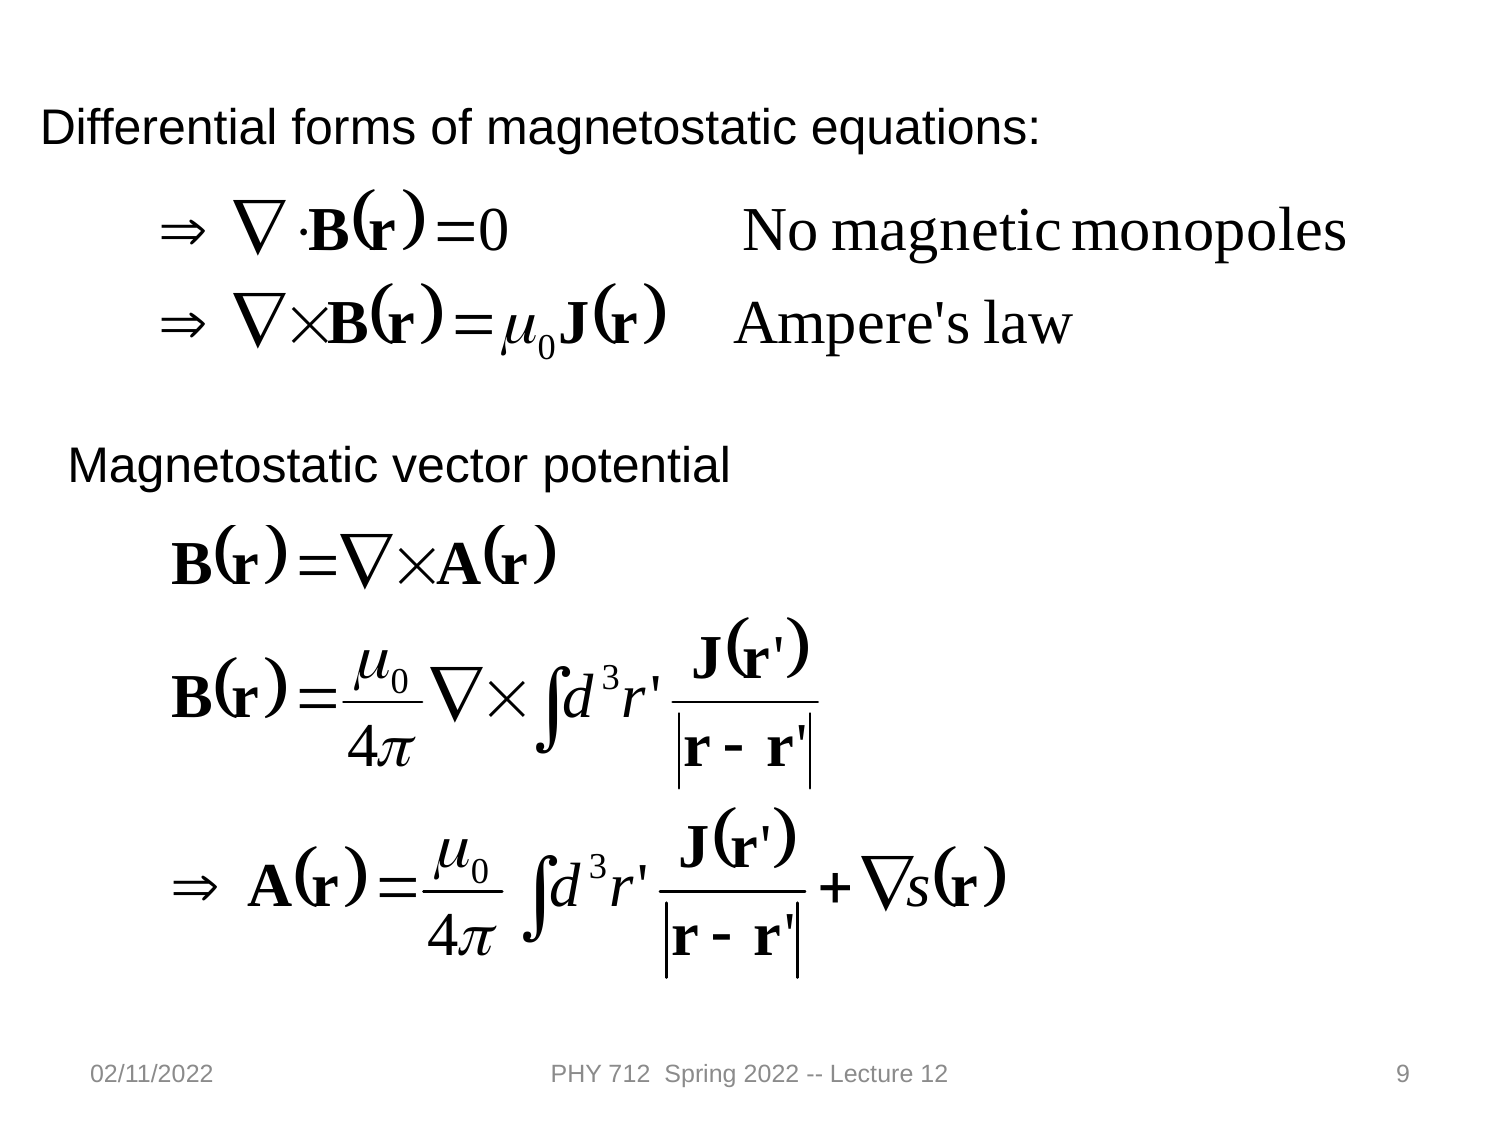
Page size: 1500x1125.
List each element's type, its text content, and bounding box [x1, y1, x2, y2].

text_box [151, 187, 1355, 376]
text_box Differential forms of magnetostatic equations: [24, 87, 1428, 163]
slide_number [75, 1042, 425, 1103]
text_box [162, 524, 1012, 989]
slide_number 9 [1074, 1042, 1425, 1103]
footer PHY 712 Spring 2022 -- Lecture 12 [512, 1042, 988, 1103]
text_box Magnetostatic vector potential [52, 424, 1428, 500]
